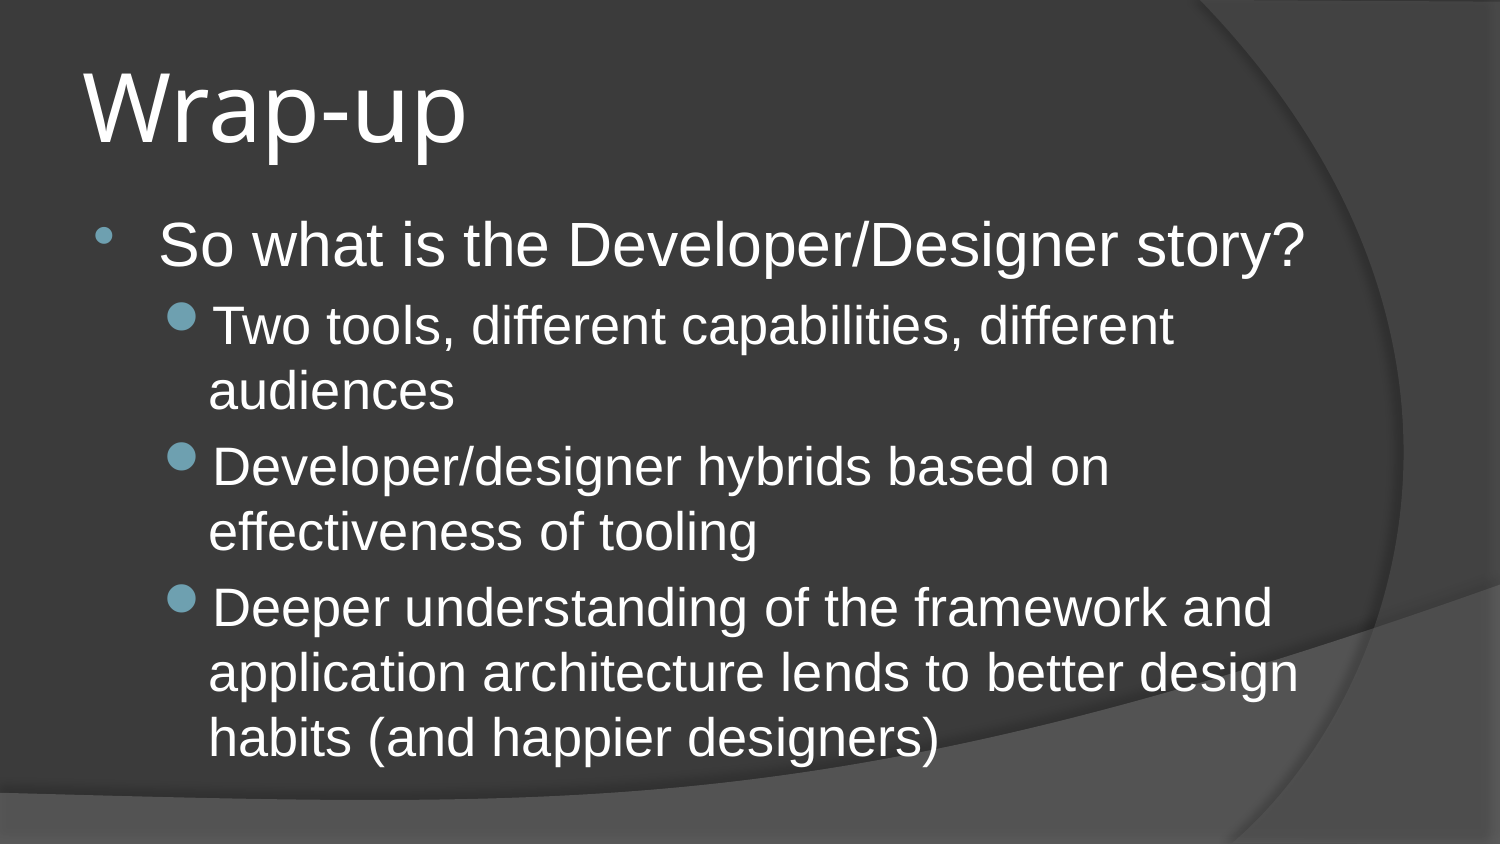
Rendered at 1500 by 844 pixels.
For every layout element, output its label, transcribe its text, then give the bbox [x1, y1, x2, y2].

list So what is the Developer/Designer story? Two tools, different capabilities, different audiences Developer/designer hybrids based on effectiveness of tooling Deeper understanding of the framework and application architecture lends to better design habits (and happier designers) [75, 196, 1375, 797]
title Wrap-up [75, 33, 1300, 175]
